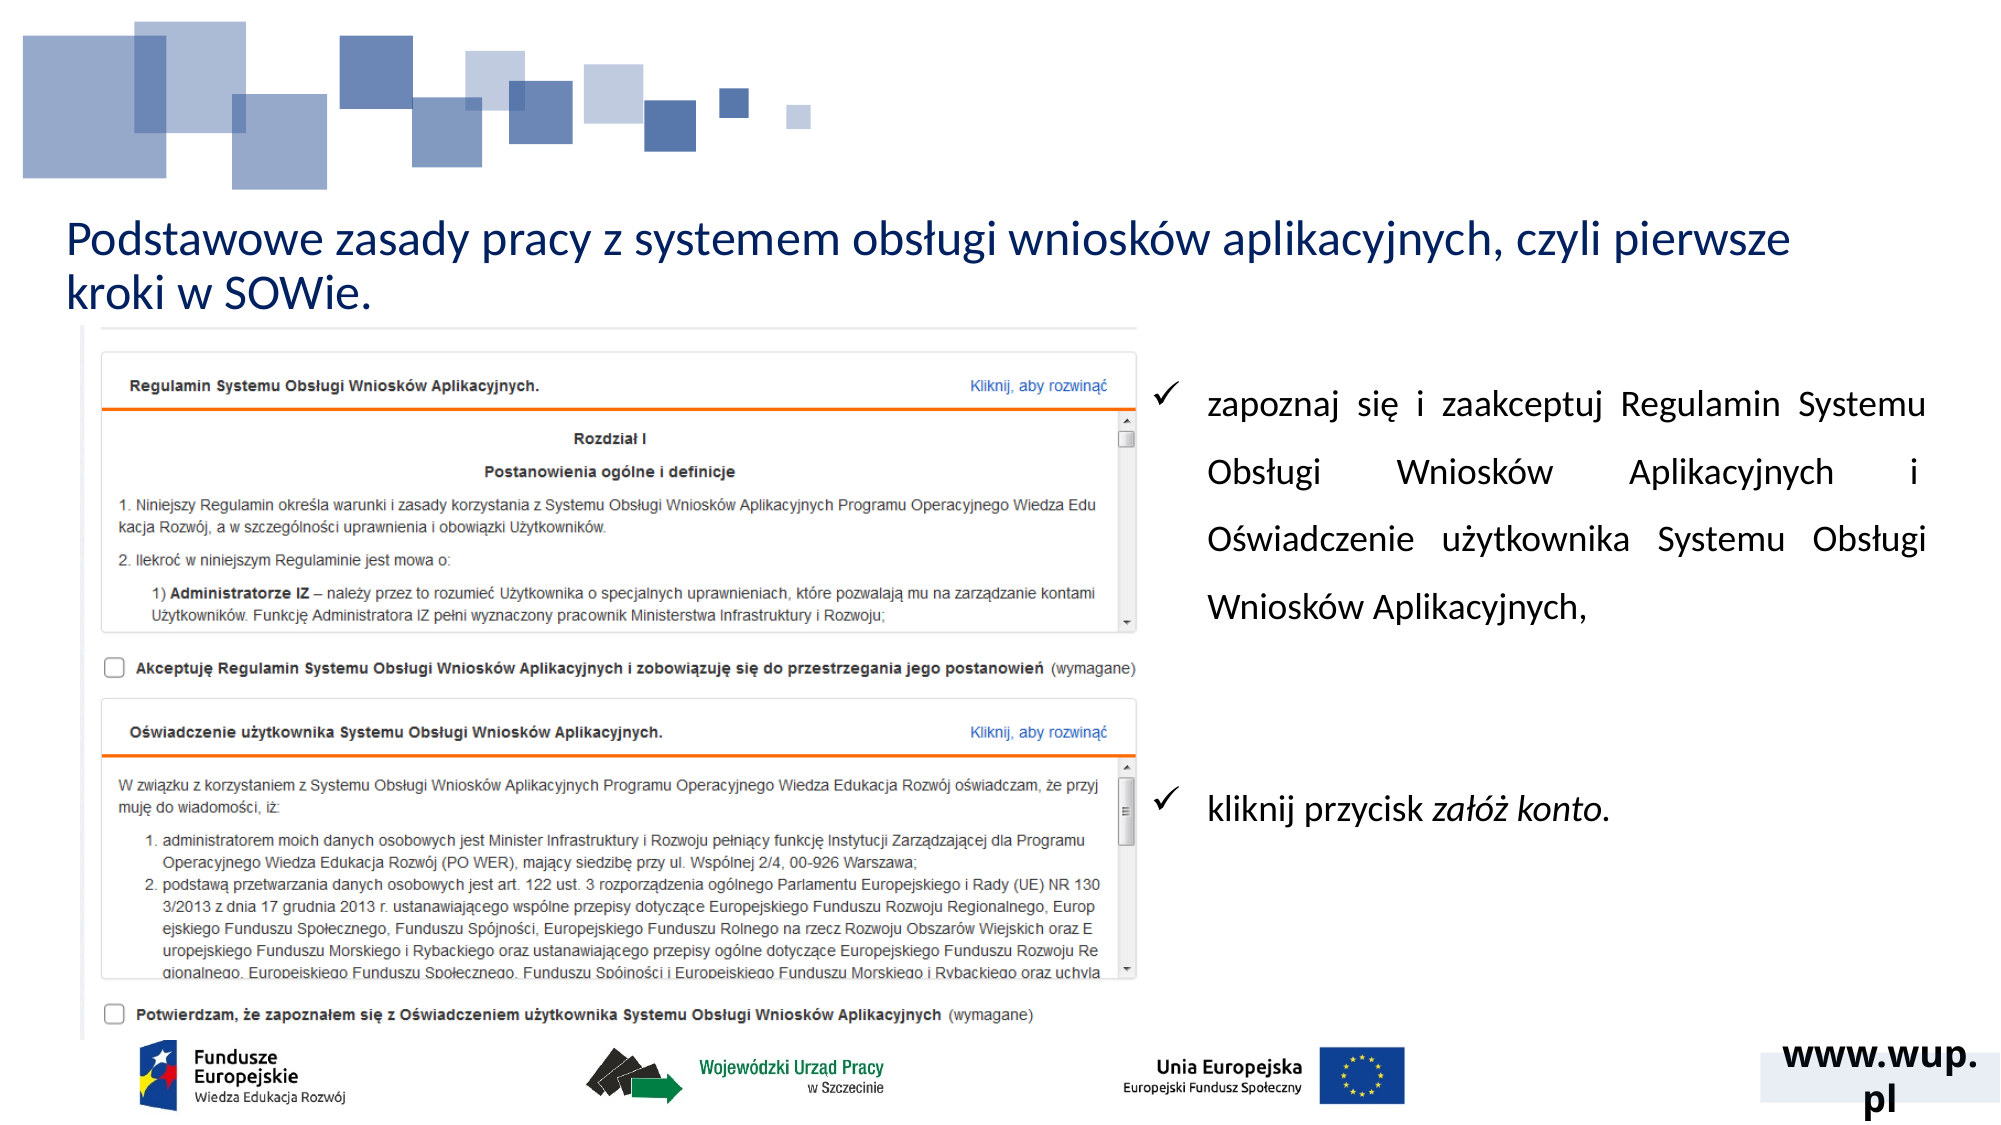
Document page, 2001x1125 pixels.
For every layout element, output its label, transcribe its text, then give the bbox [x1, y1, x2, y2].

picture [574, 1040, 894, 1115]
picture [139, 1040, 363, 1118]
picture [1104, 1027, 1407, 1123]
text_box zapoznaj się i zaakceptuj Regulamin Systemu Obsługi Wniosków Aplikacyjnych i Oświadczenie użytkownika Systemu Obsługi Wniosków Aplikacyjnych, kliknij przycisk załóż konto. [1150, 349, 1943, 882]
title Podstawowe zasady pracy z systemem obsługi wniosków aplikacyjnych, czyli pierwsze kroki w SOWie. [51, 204, 1913, 287]
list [80, 325, 1150, 1040]
